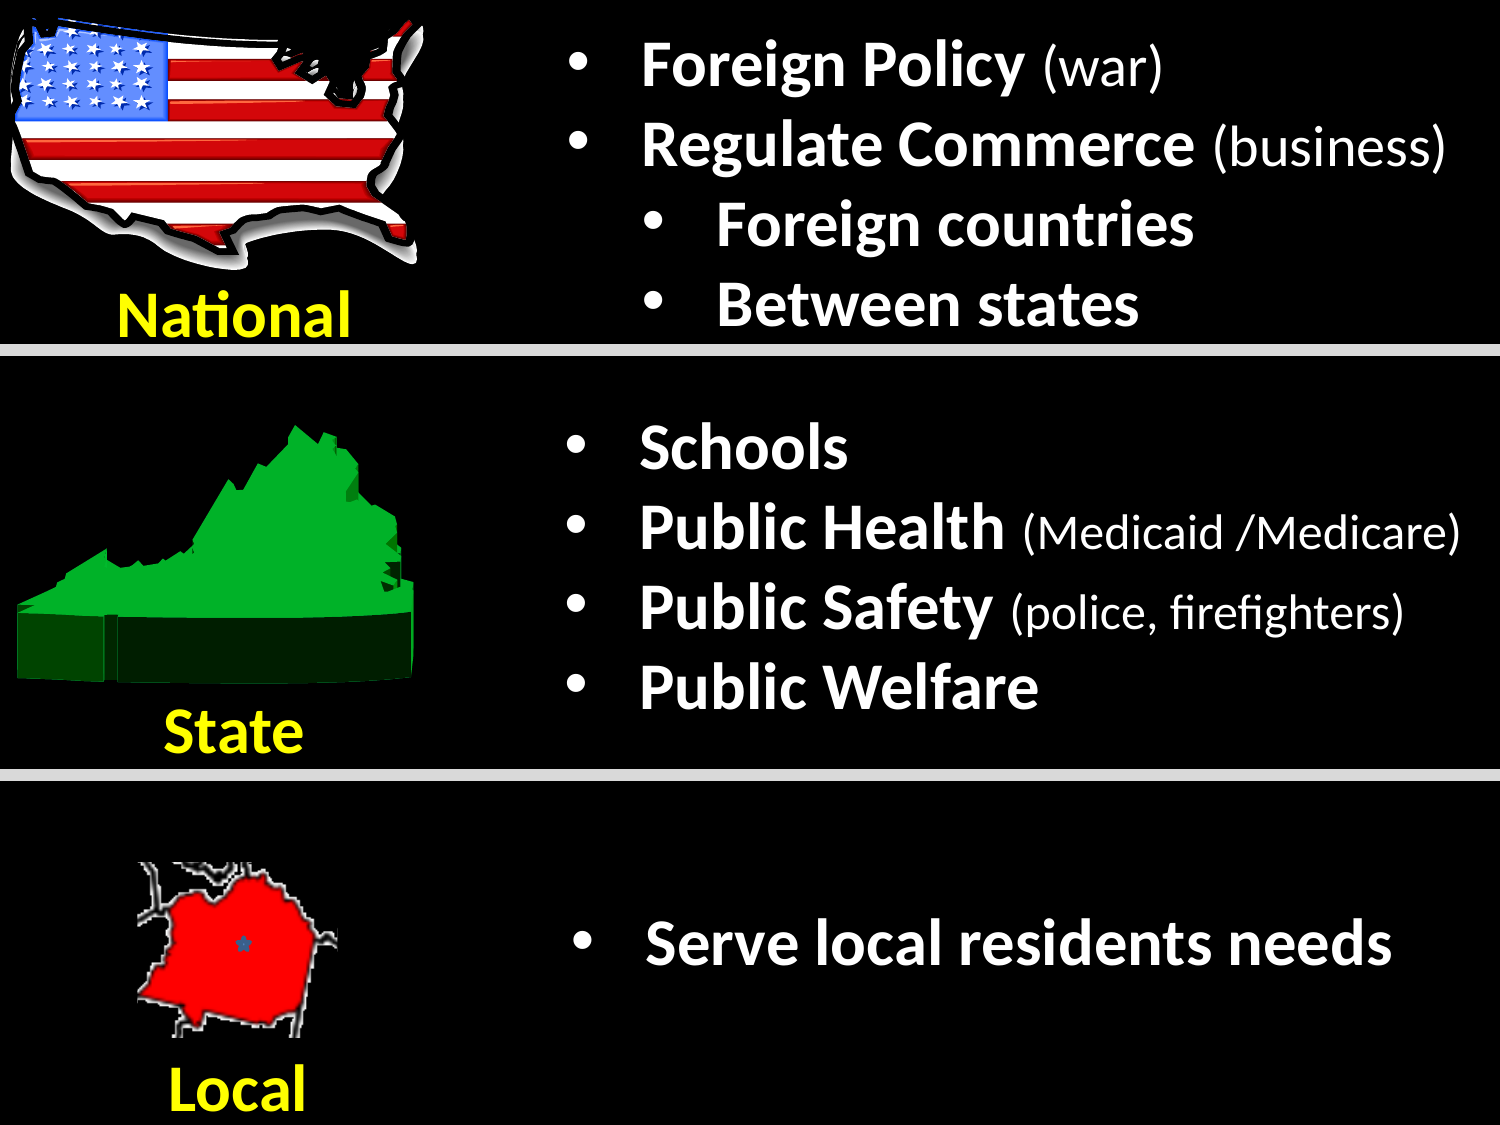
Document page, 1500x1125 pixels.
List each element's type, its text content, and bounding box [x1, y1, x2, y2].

picture [17, 424, 414, 684]
text_box National [101, 280, 368, 349]
text_box State [148, 692, 321, 774]
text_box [137, 862, 338, 1038]
text_box Serve local residents needs [556, 891, 1409, 987]
text_box Foreign Policy (war) Regulate Commerce (business) Foreign countries Between states [551, 12, 1464, 348]
text_box Local [153, 1046, 324, 1125]
picture [5, 0, 426, 273]
text_box Schools Public Health (Medicaid /Medicare) Public Safety (police, firefighters) Public Welfare [549, 395, 1478, 730]
